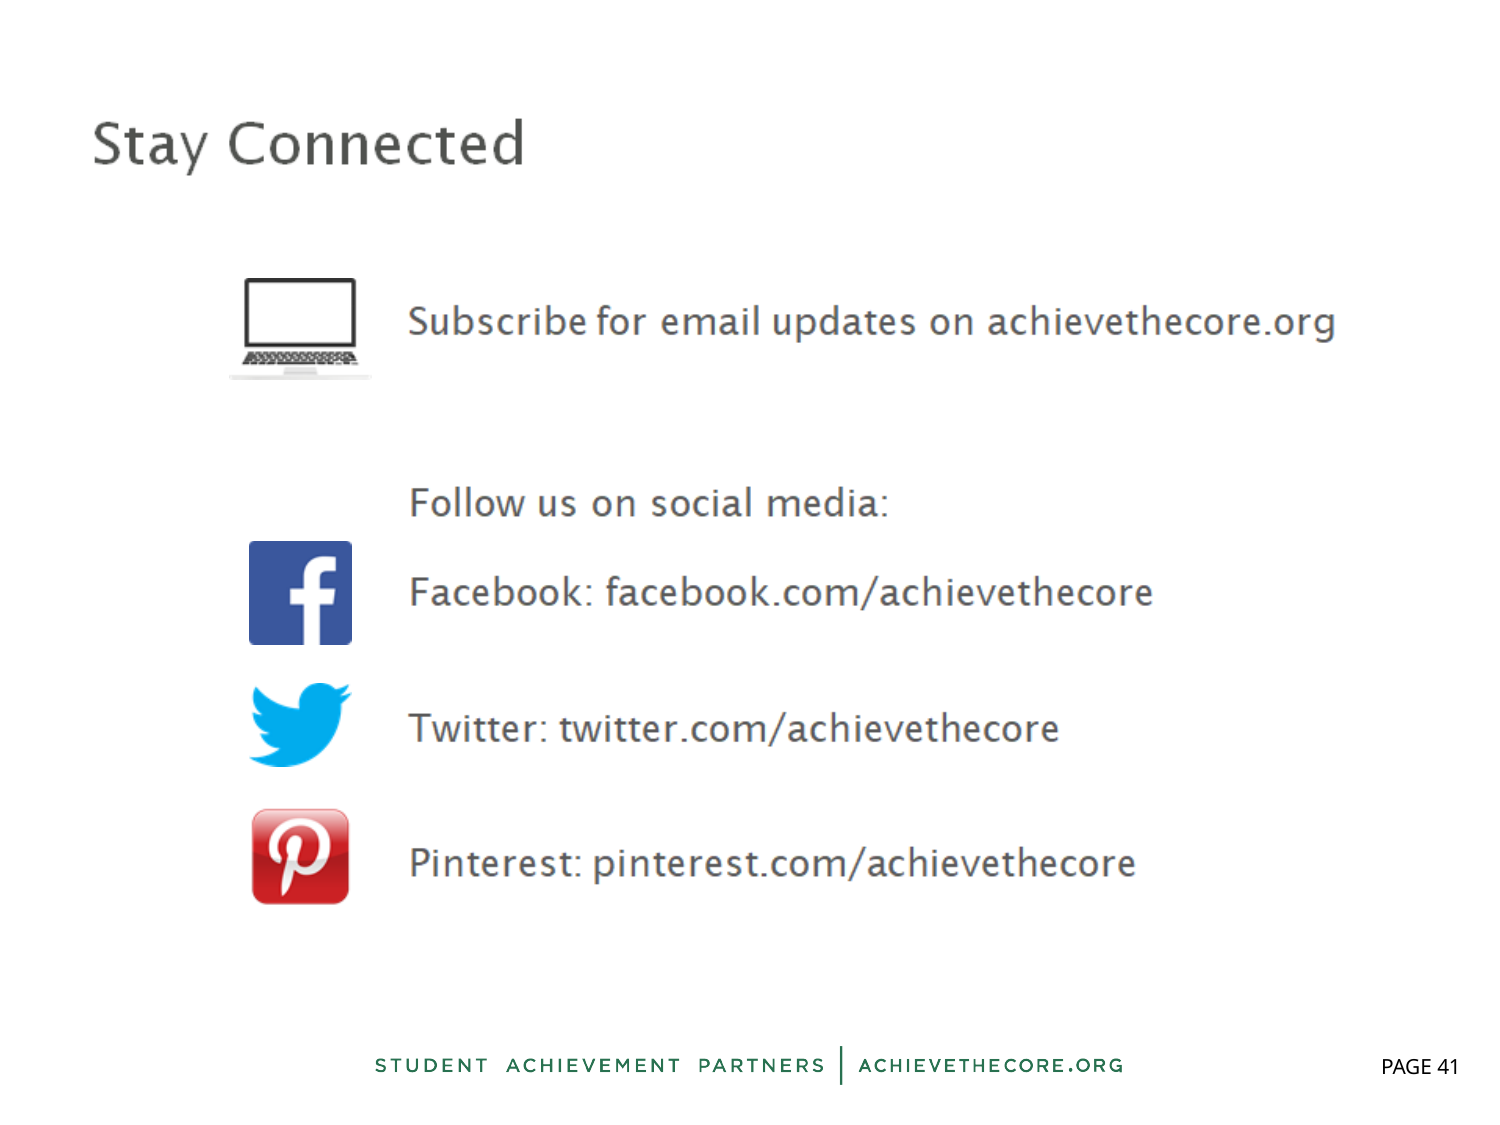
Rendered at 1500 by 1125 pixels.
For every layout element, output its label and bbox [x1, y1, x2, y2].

picture [228, 278, 372, 381]
picture [249, 683, 316, 767]
picture [287, 683, 352, 767]
picture [385, 285, 1362, 908]
picture [375, 1046, 1122, 1085]
picture [249, 541, 352, 645]
picture [55, 89, 1340, 212]
picture [249, 805, 352, 909]
